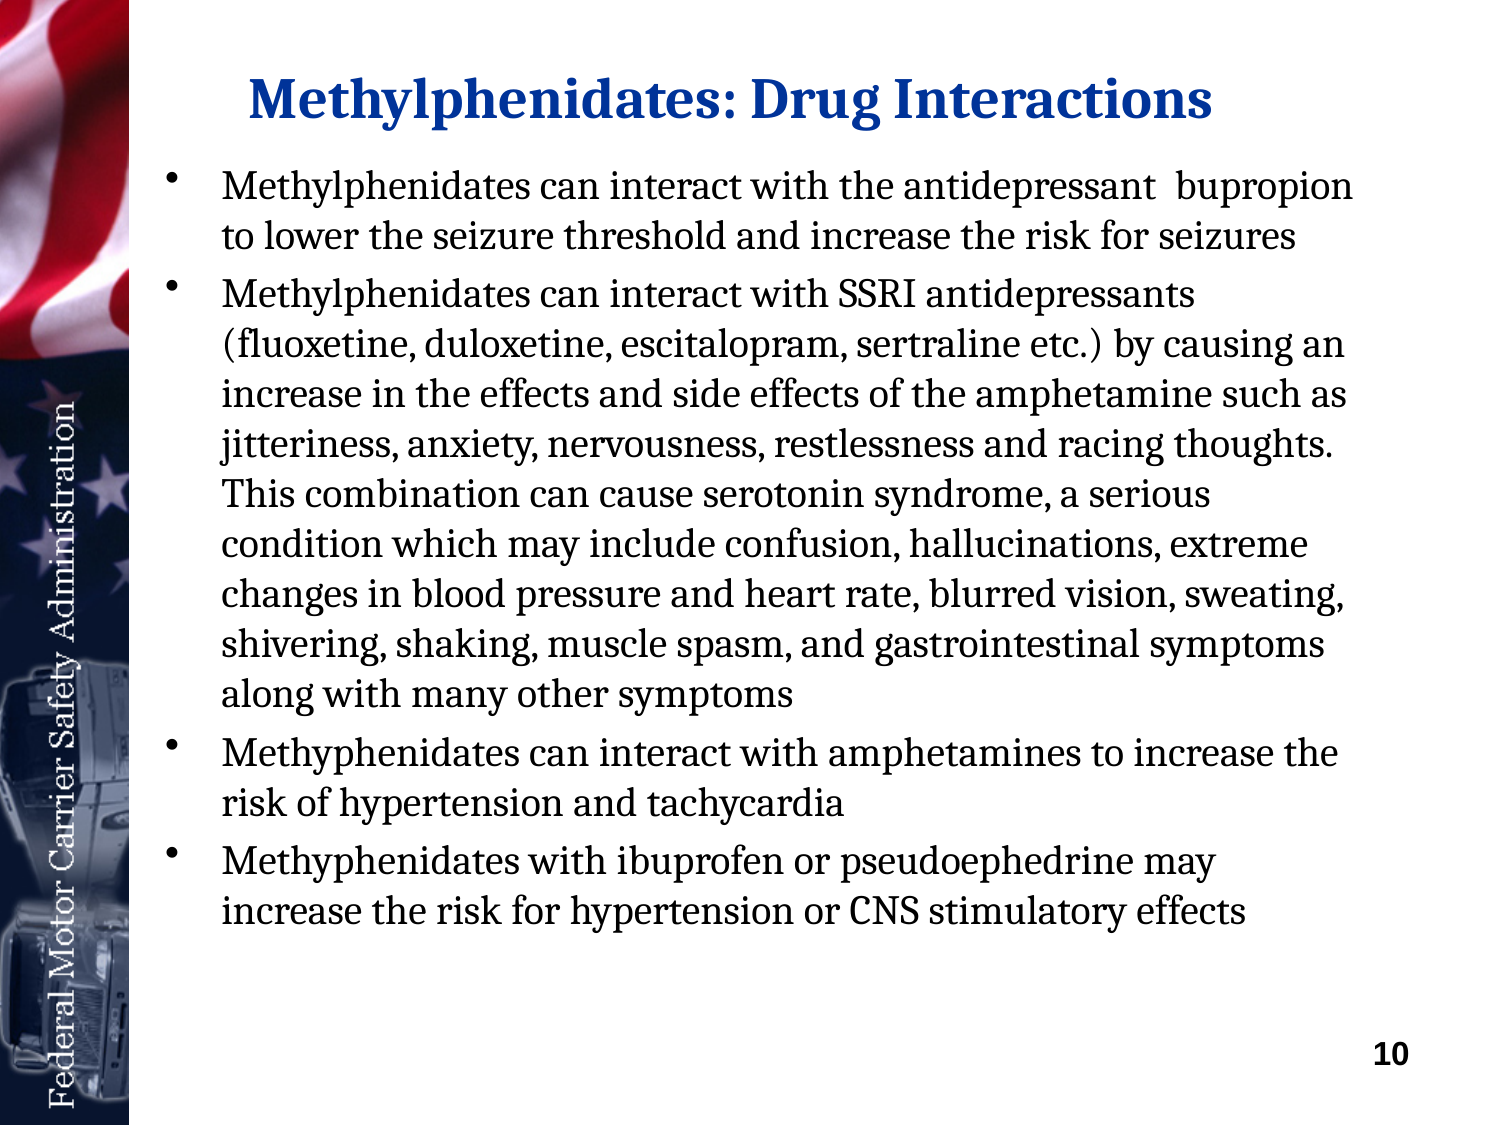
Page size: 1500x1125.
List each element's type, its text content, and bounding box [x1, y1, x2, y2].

list Methylphenidates can interact with the antidepressant bupropion to lower the seizure threshold and increase the risk for seizures Methylphenidates can interact with SSRI antidepressants (fluoxetine, duloxetine, escitalopram, sertraline etc.) by causing an increase in the effects and side effects of the amphetamine such as jitteriness, anxiety, nervousness, restlessness and racing thoughts. This combination can cause serotonin syndrome, a serious condition which may include confusion, hallucinations, extreme changes in blood pressure and heart rate, blurred vision, sweating, shivering, shaking, muscle spasm, and gastrointestinal symptoms along with many other symptoms Methyphenidates can interact with amphetamines to increase the risk of hypertension and tachycardia Methyphenidates with ibuprofen or pseudoephedrine may increase the risk for hypertension or CNS stimulatory effects [150, 149, 1375, 1038]
picture [0, 0, 129, 1125]
title Methylphenidates: Drug Interactions [99, 24, 1363, 138]
slide_number 10 [1074, 1024, 1426, 1103]
